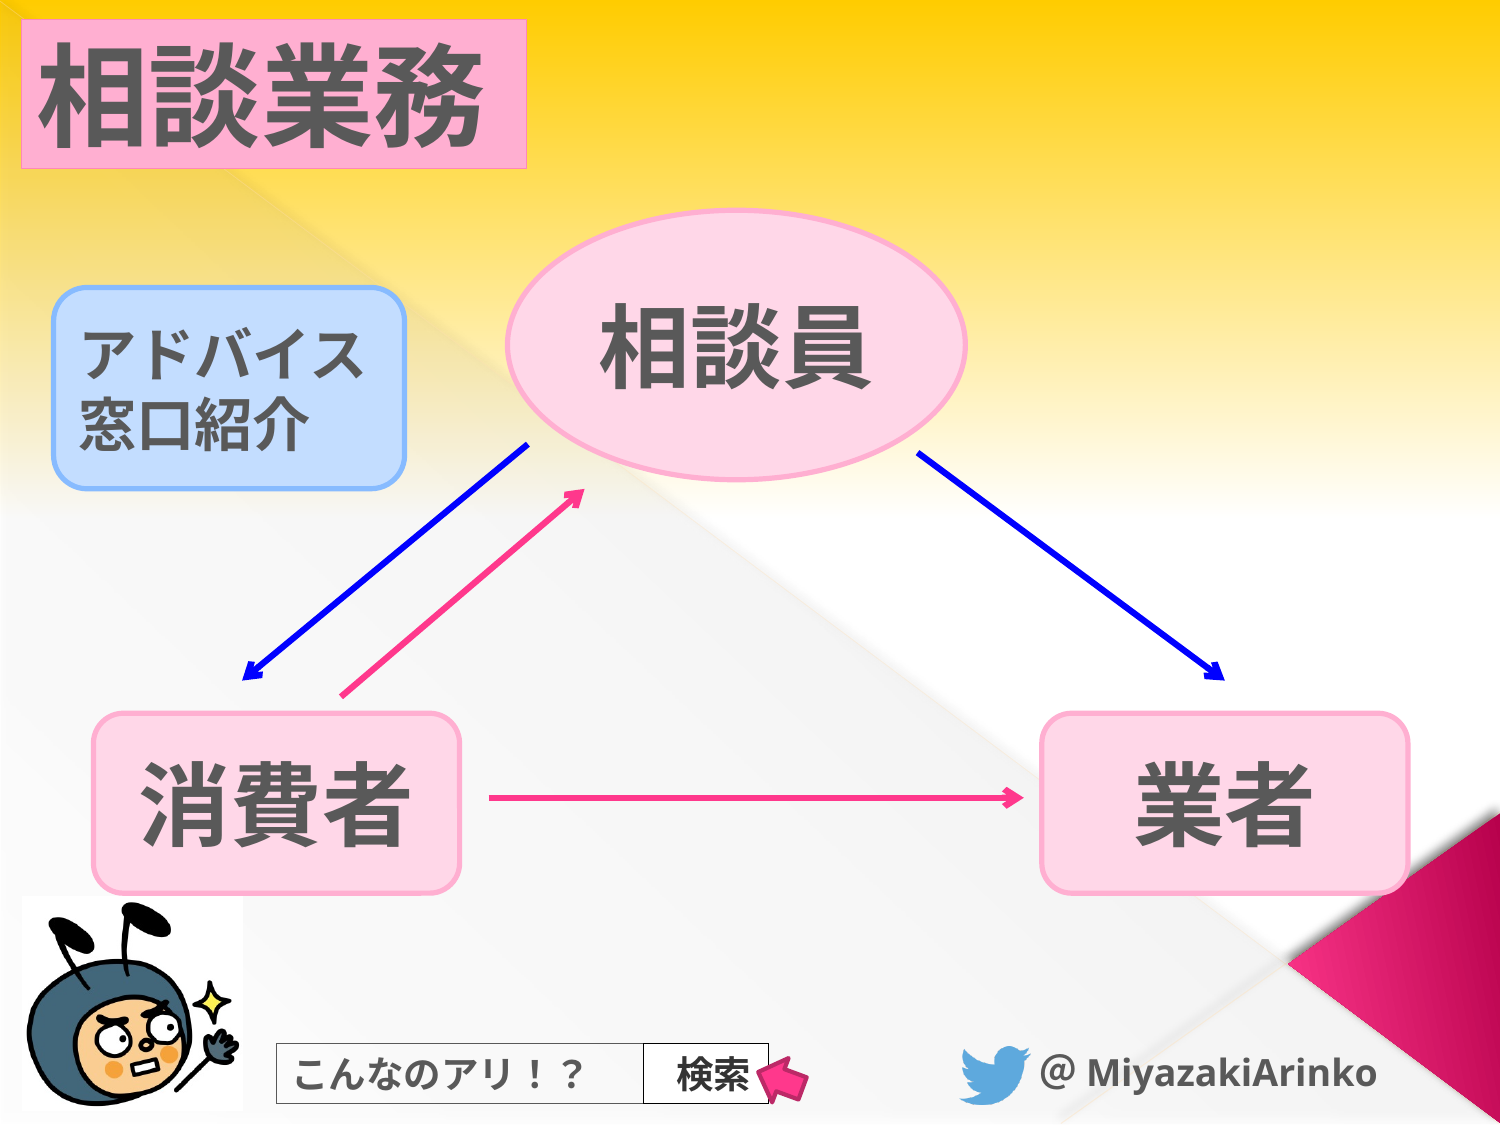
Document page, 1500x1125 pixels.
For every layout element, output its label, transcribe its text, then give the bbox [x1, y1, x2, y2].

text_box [340, 488, 585, 697]
text_box 業者 [1039, 711, 1411, 896]
text_box アドバイス 窓口紹介 [51, 285, 407, 491]
picture [22, 895, 243, 1111]
text_box 相談業務 [21, 19, 527, 169]
text_box こんなのアリ！？ [276, 1043, 643, 1104]
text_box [241, 443, 529, 681]
text_box [756, 1056, 809, 1105]
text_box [917, 452, 1226, 681]
picture [959, 1046, 1031, 1105]
text_box 検索 [643, 1043, 769, 1104]
text_box ＠MiyazakiArinko [1031, 1041, 1404, 1102]
text_box [308, 225, 323, 229]
text_box 消費者 [91, 711, 462, 896]
text_box 相談員 [505, 208, 968, 482]
